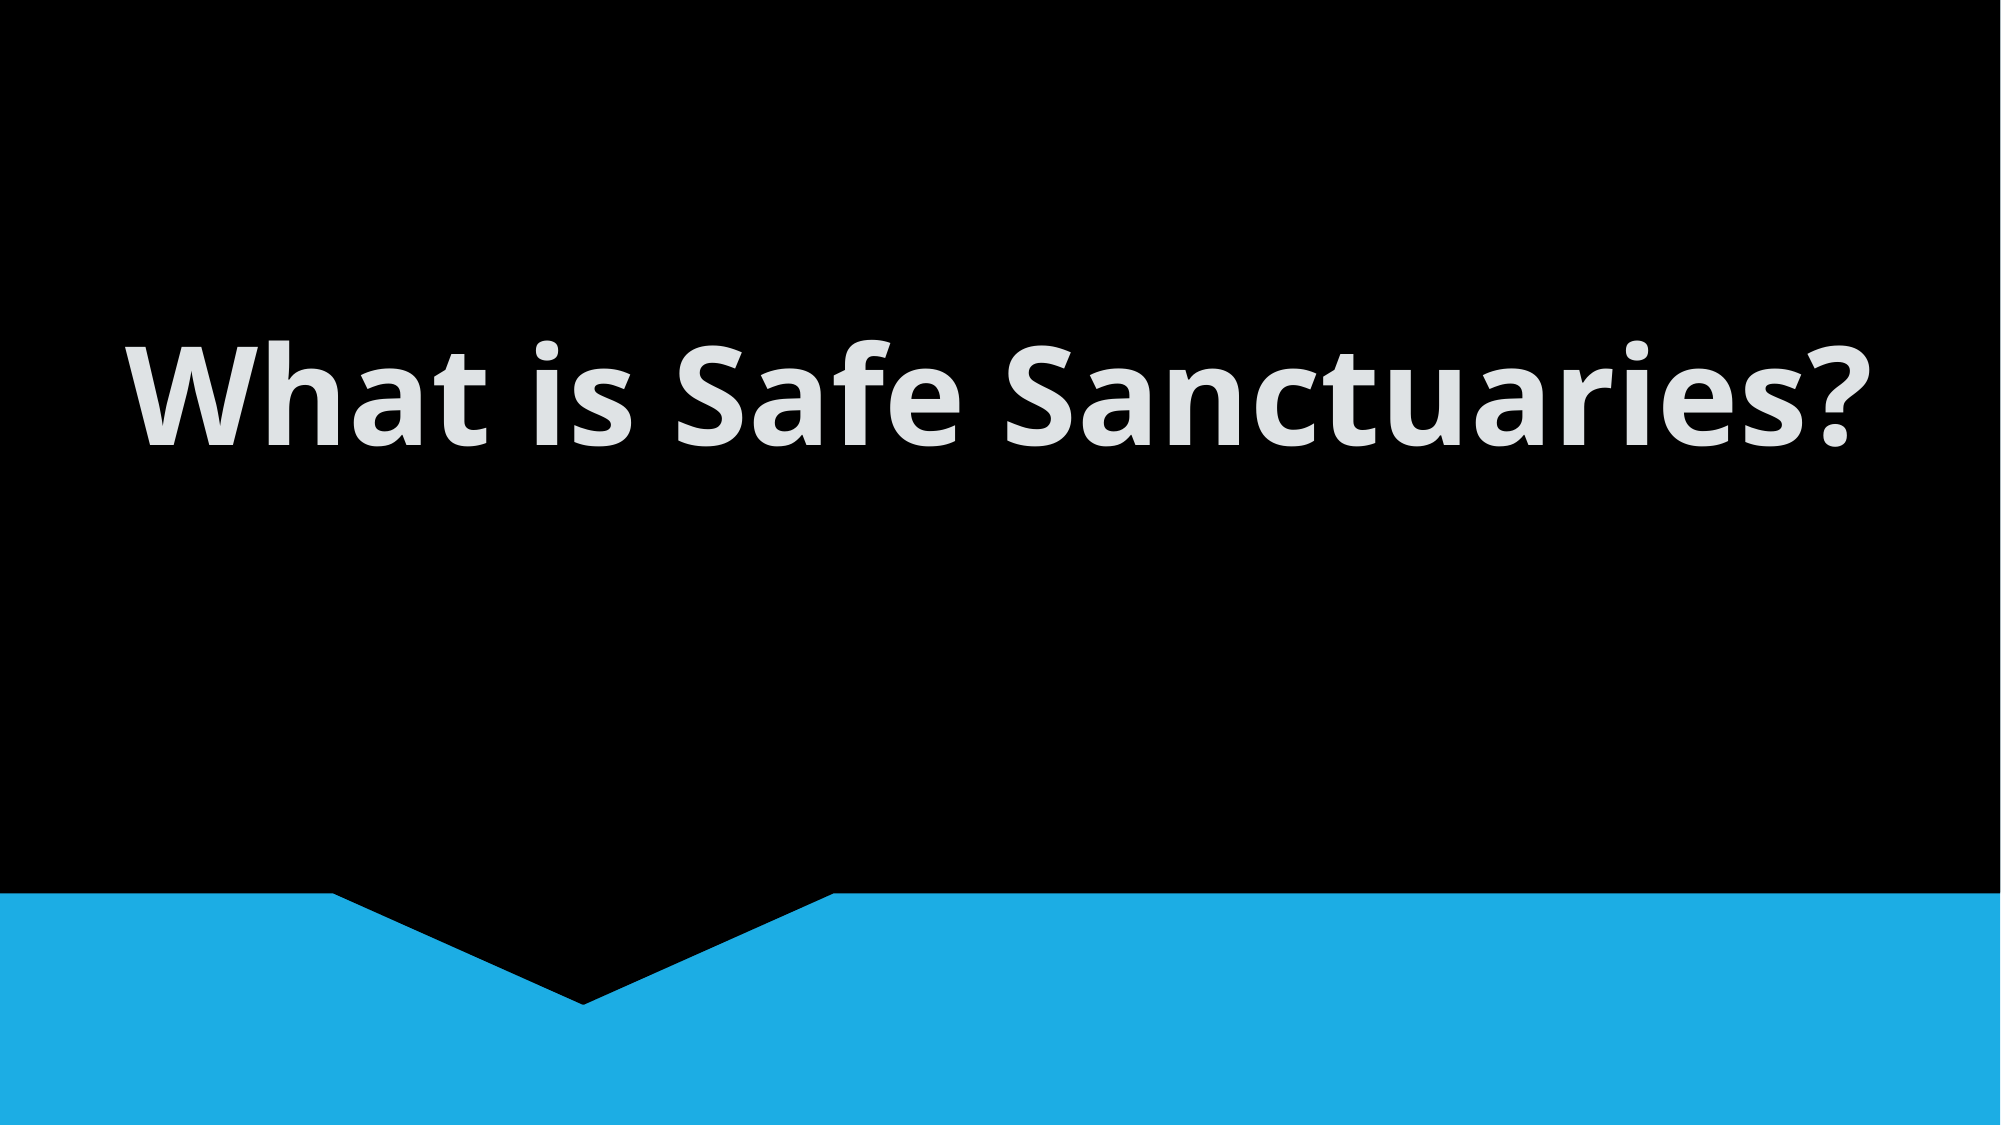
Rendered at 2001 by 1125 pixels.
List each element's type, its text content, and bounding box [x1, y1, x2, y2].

text_box What is Safe Sanctuaries? [44, 300, 1956, 481]
